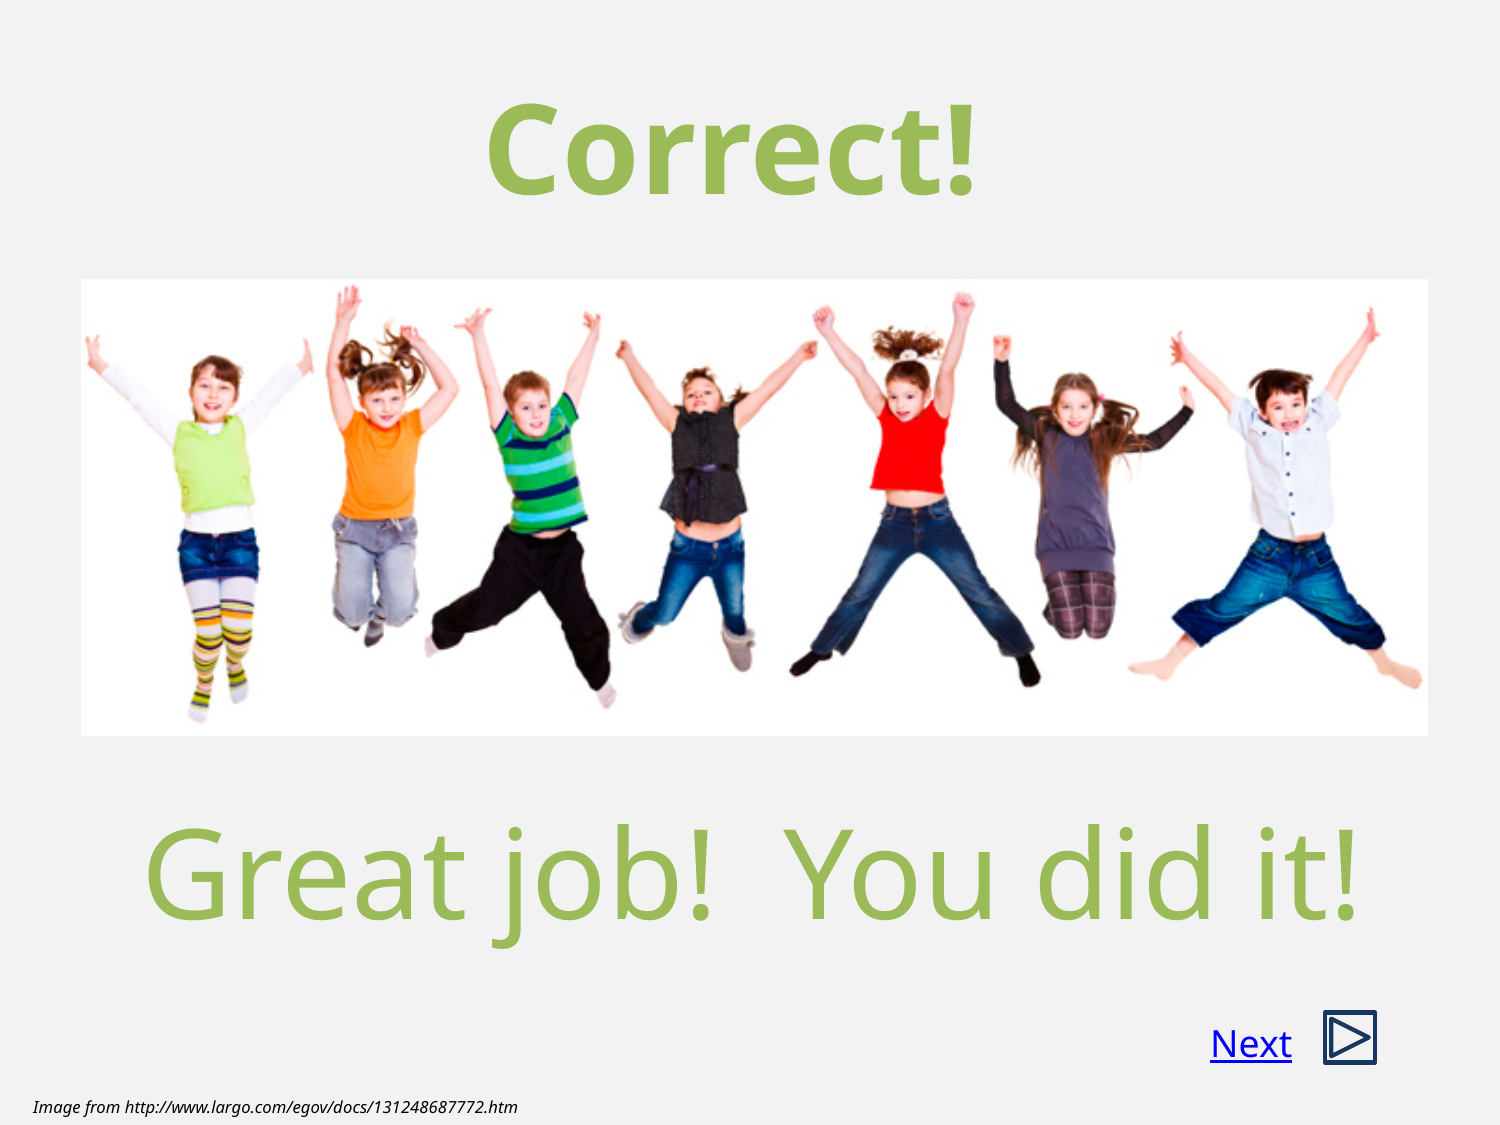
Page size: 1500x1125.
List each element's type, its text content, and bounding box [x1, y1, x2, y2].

text_box [1323, 1010, 1377, 1065]
text_box Image from http://www.largo.com/egov/docs/131248687772.htm [18, 1089, 535, 1125]
text_box Next [1195, 1012, 1325, 1079]
picture [81, 278, 1428, 736]
text_box Correct! [387, 62, 1075, 228]
text_box Great job! You did it! [97, 787, 1408, 953]
